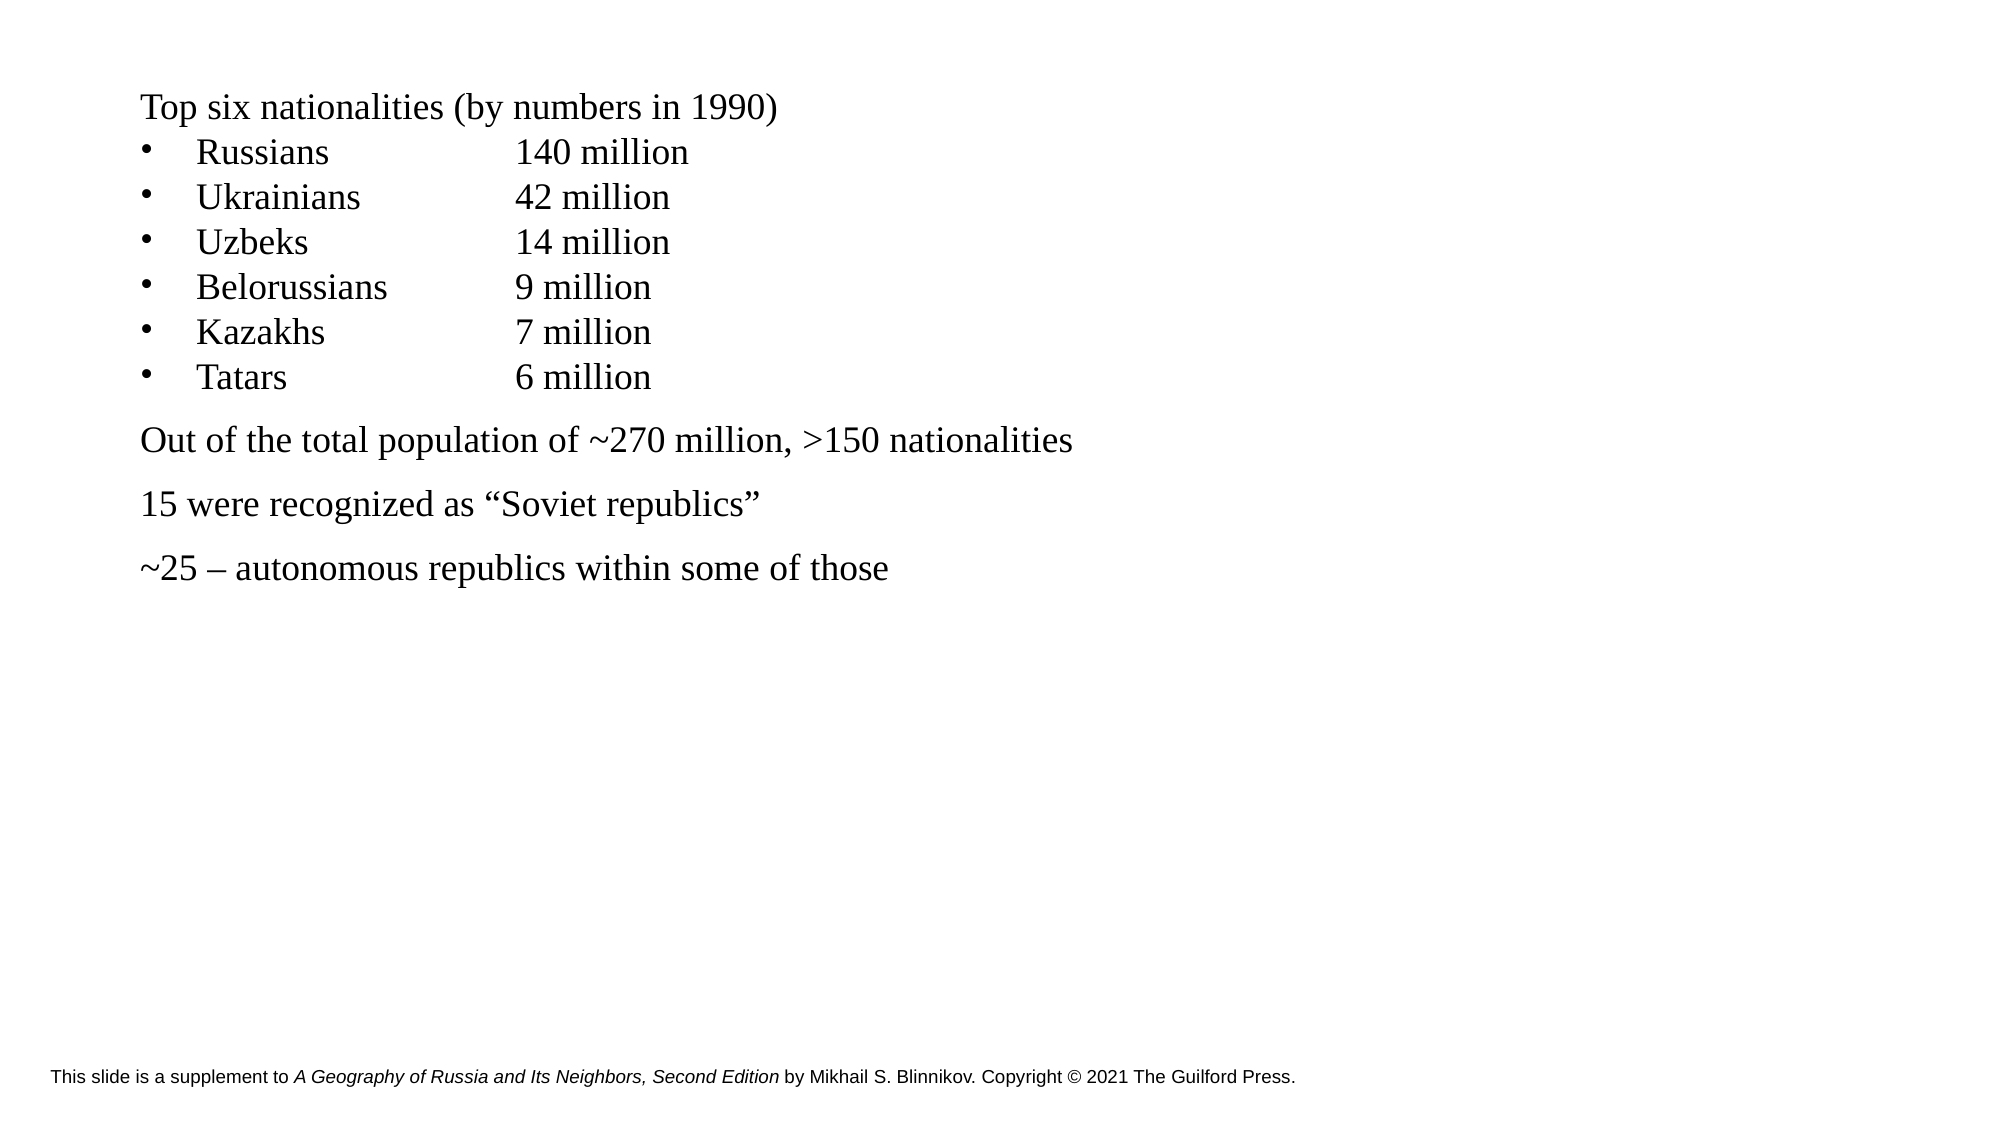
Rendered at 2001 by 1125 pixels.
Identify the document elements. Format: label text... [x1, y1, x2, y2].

text_box Top six nationalities (by numbers in 1990) Russians 140 million Ukrainians 42 million Uzbeks 14 million Belorussians 9 million Kazakhs 7 million Tatars 6 million Out of the total population of ~270 million, >150 nationalities 15 were recognized as “Soviet republics” ~25 – autonomous republics within some of those [125, 74, 1889, 596]
title This slide is a supplement to A Geography of Russia and Its Neighbors, Second Edition by Mikhail S. Blinnikov. Copyright © 2021 The Guilford Press. [35, 1035, 1602, 1095]
